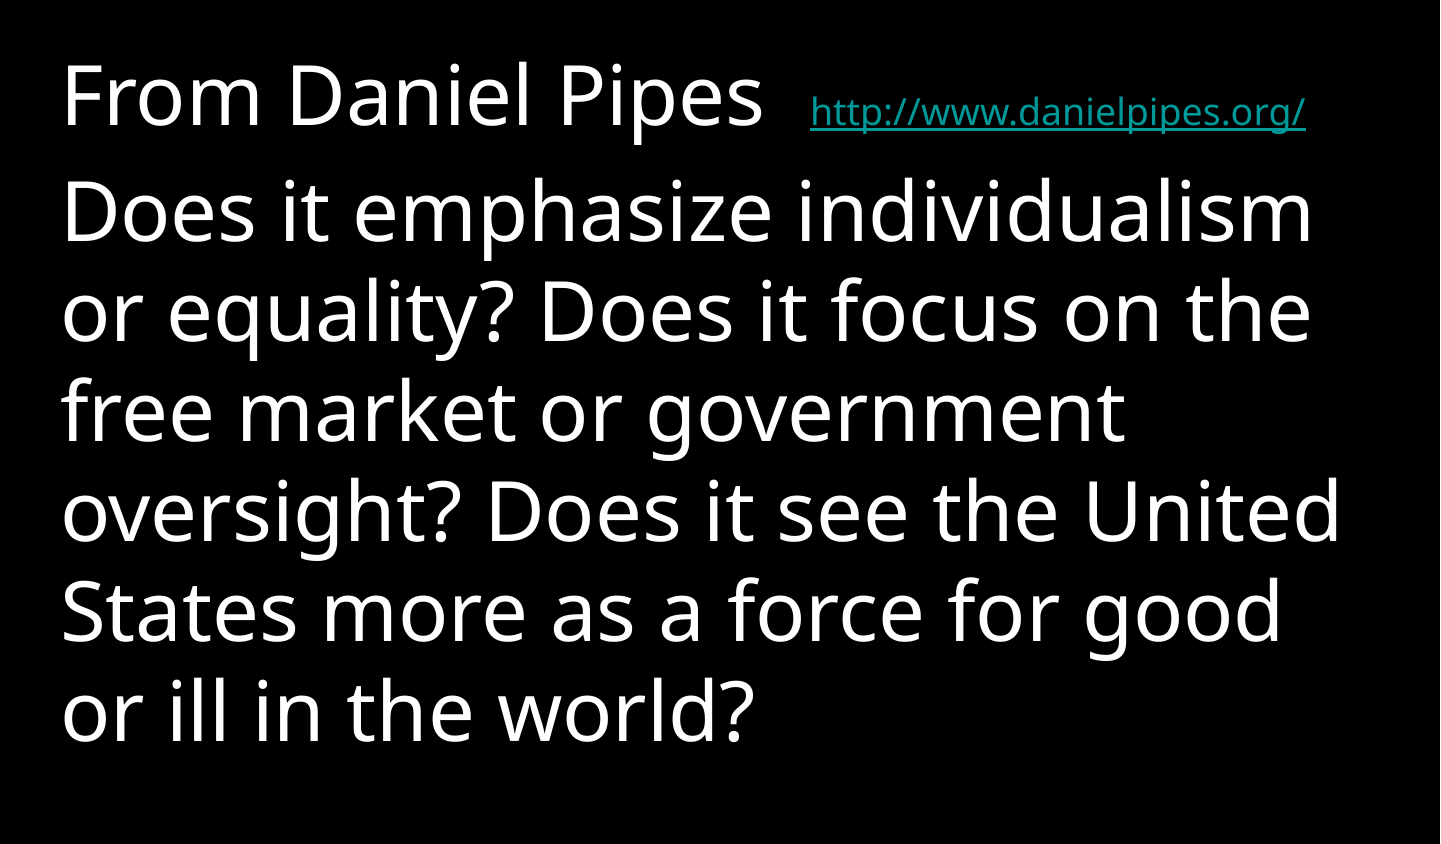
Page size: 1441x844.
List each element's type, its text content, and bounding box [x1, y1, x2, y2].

list From Daniel Pipes http://www.danielpipes.org/ Does it emphasize individualism or equality? Does it focus on the free market or government oversight? Does it see the United States more as a force for good or ill in the world? [45, 34, 1396, 844]
